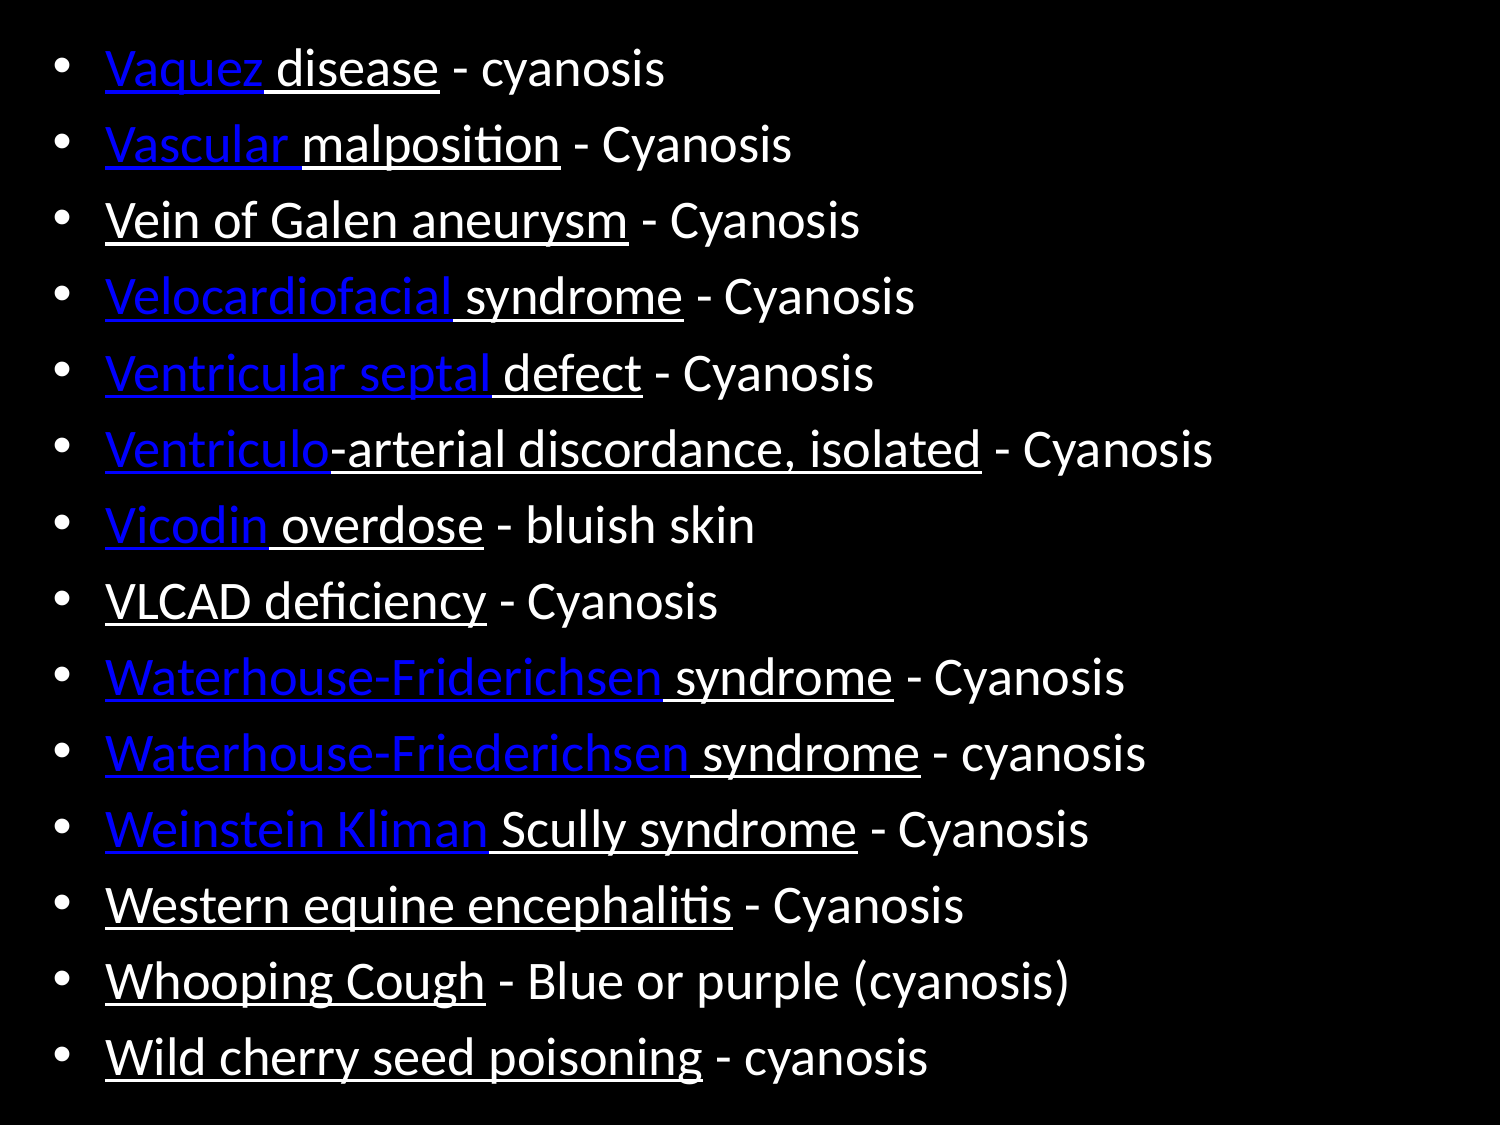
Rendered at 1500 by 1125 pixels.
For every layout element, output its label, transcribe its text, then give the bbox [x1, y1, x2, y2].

list Vaquez disease - cyanosis Vascular malposition - Cyanosis Vein of Galen aneurysm - Cyanosis Velocardiofacial syndrome - Cyanosis Ventricular septal defect - Cyanosis Ventriculo-arterial discordance, isolated - Cyanosis Vicodin overdose - bluish skin VLCAD deficiency - Cyanosis Waterhouse-Friderichsen syndrome - Cyanosis Waterhouse-Friederichsen syndrome - cyanosis Weinstein Kliman Scully syndrome - Cyanosis Western equine encephalitis - Cyanosis Whooping Cough - Blue or purple (cyanosis) Wild cherry seed poisoning - cyanosis [37, 24, 1425, 1100]
